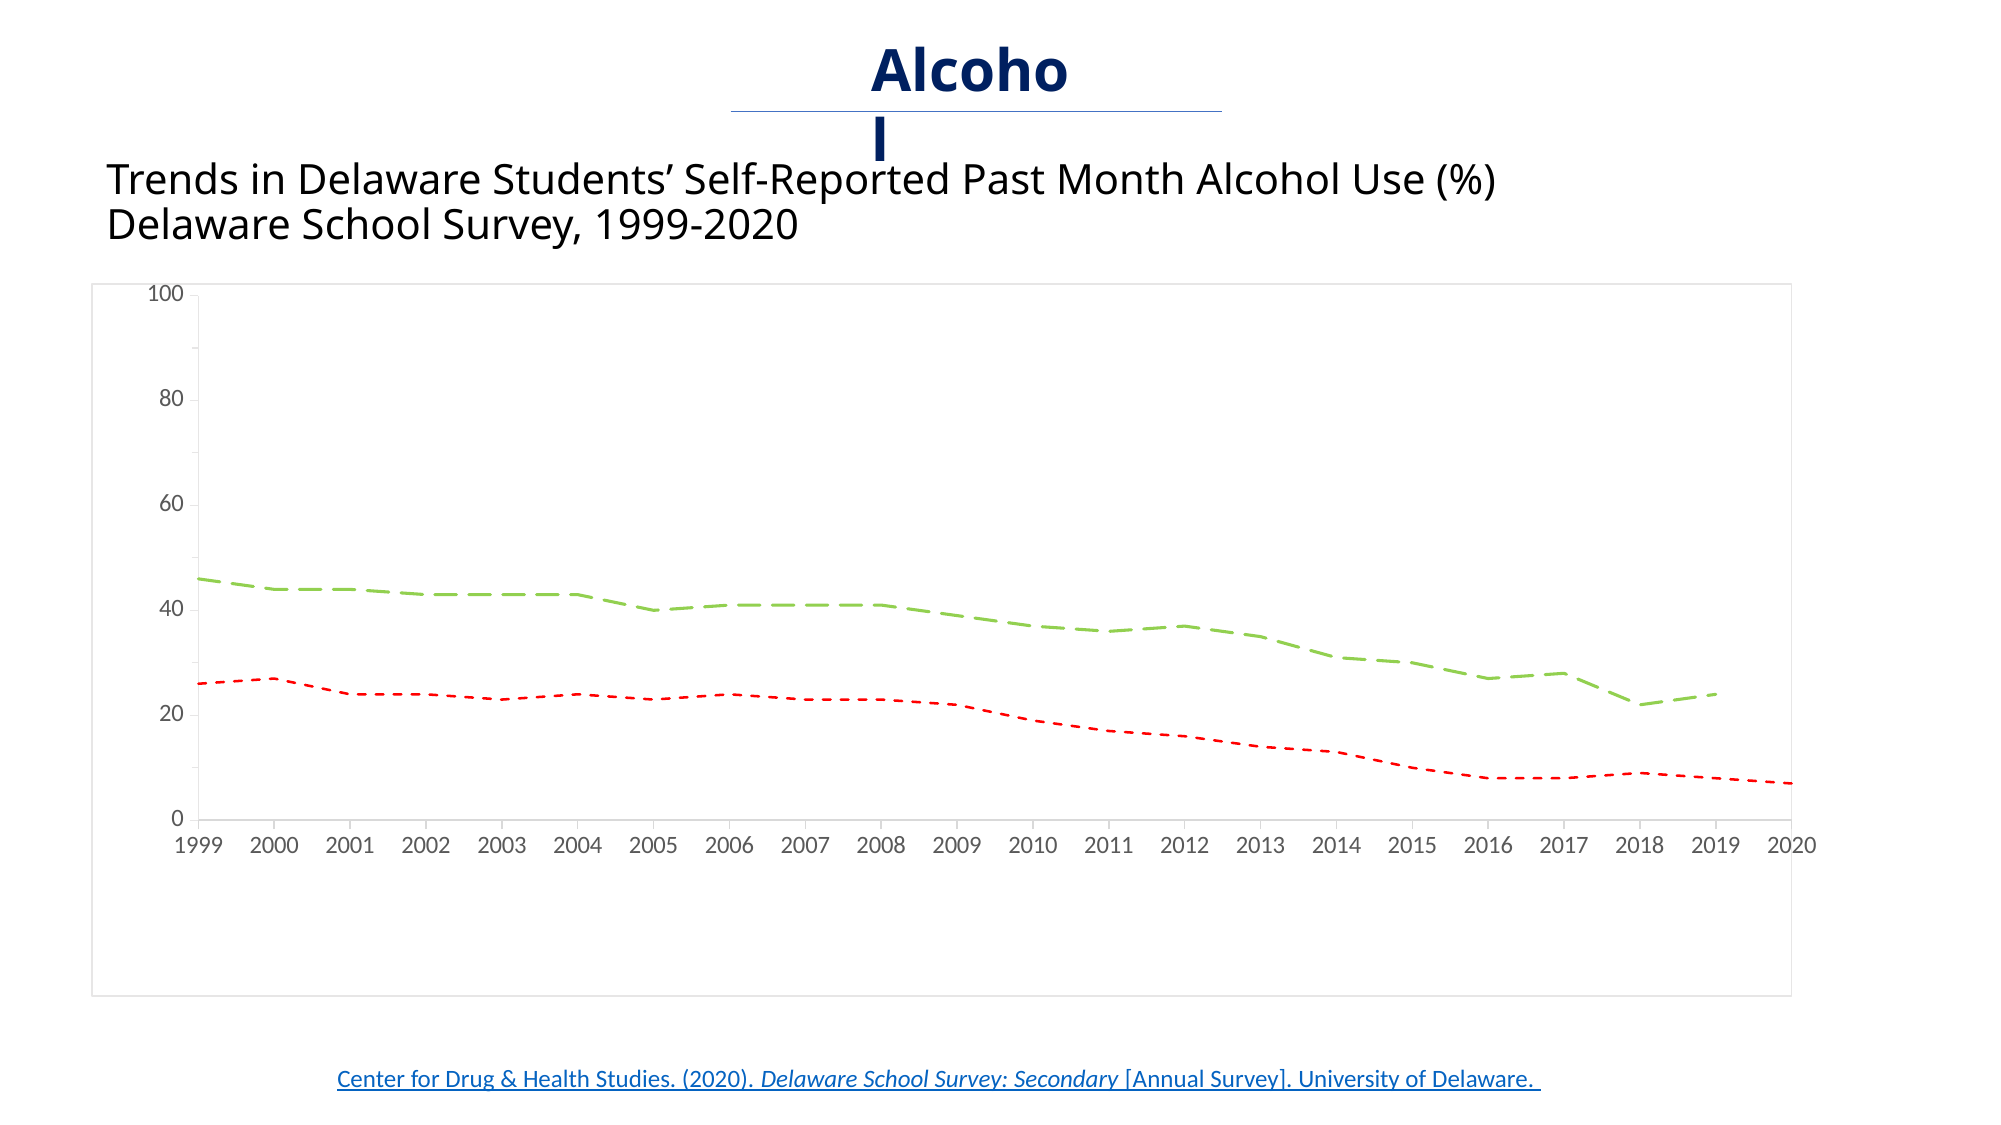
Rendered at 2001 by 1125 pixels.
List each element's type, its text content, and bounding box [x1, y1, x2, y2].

title Trends in Delaware Students’ Self-Reported Past Month Alcohol Use (%) Delaware School Survey, 1999-2020 [91, 129, 1817, 278]
text_box Alcohol [856, 112, 1087, 181]
text_box Alcohol [856, 25, 1087, 111]
text_box Center for Drug & Health Studies. (2020). Delaware School Survey: Secondary [Annual Survey]. University of Delaware. [313, 1052, 1768, 1100]
chart [91, 283, 1817, 997]
